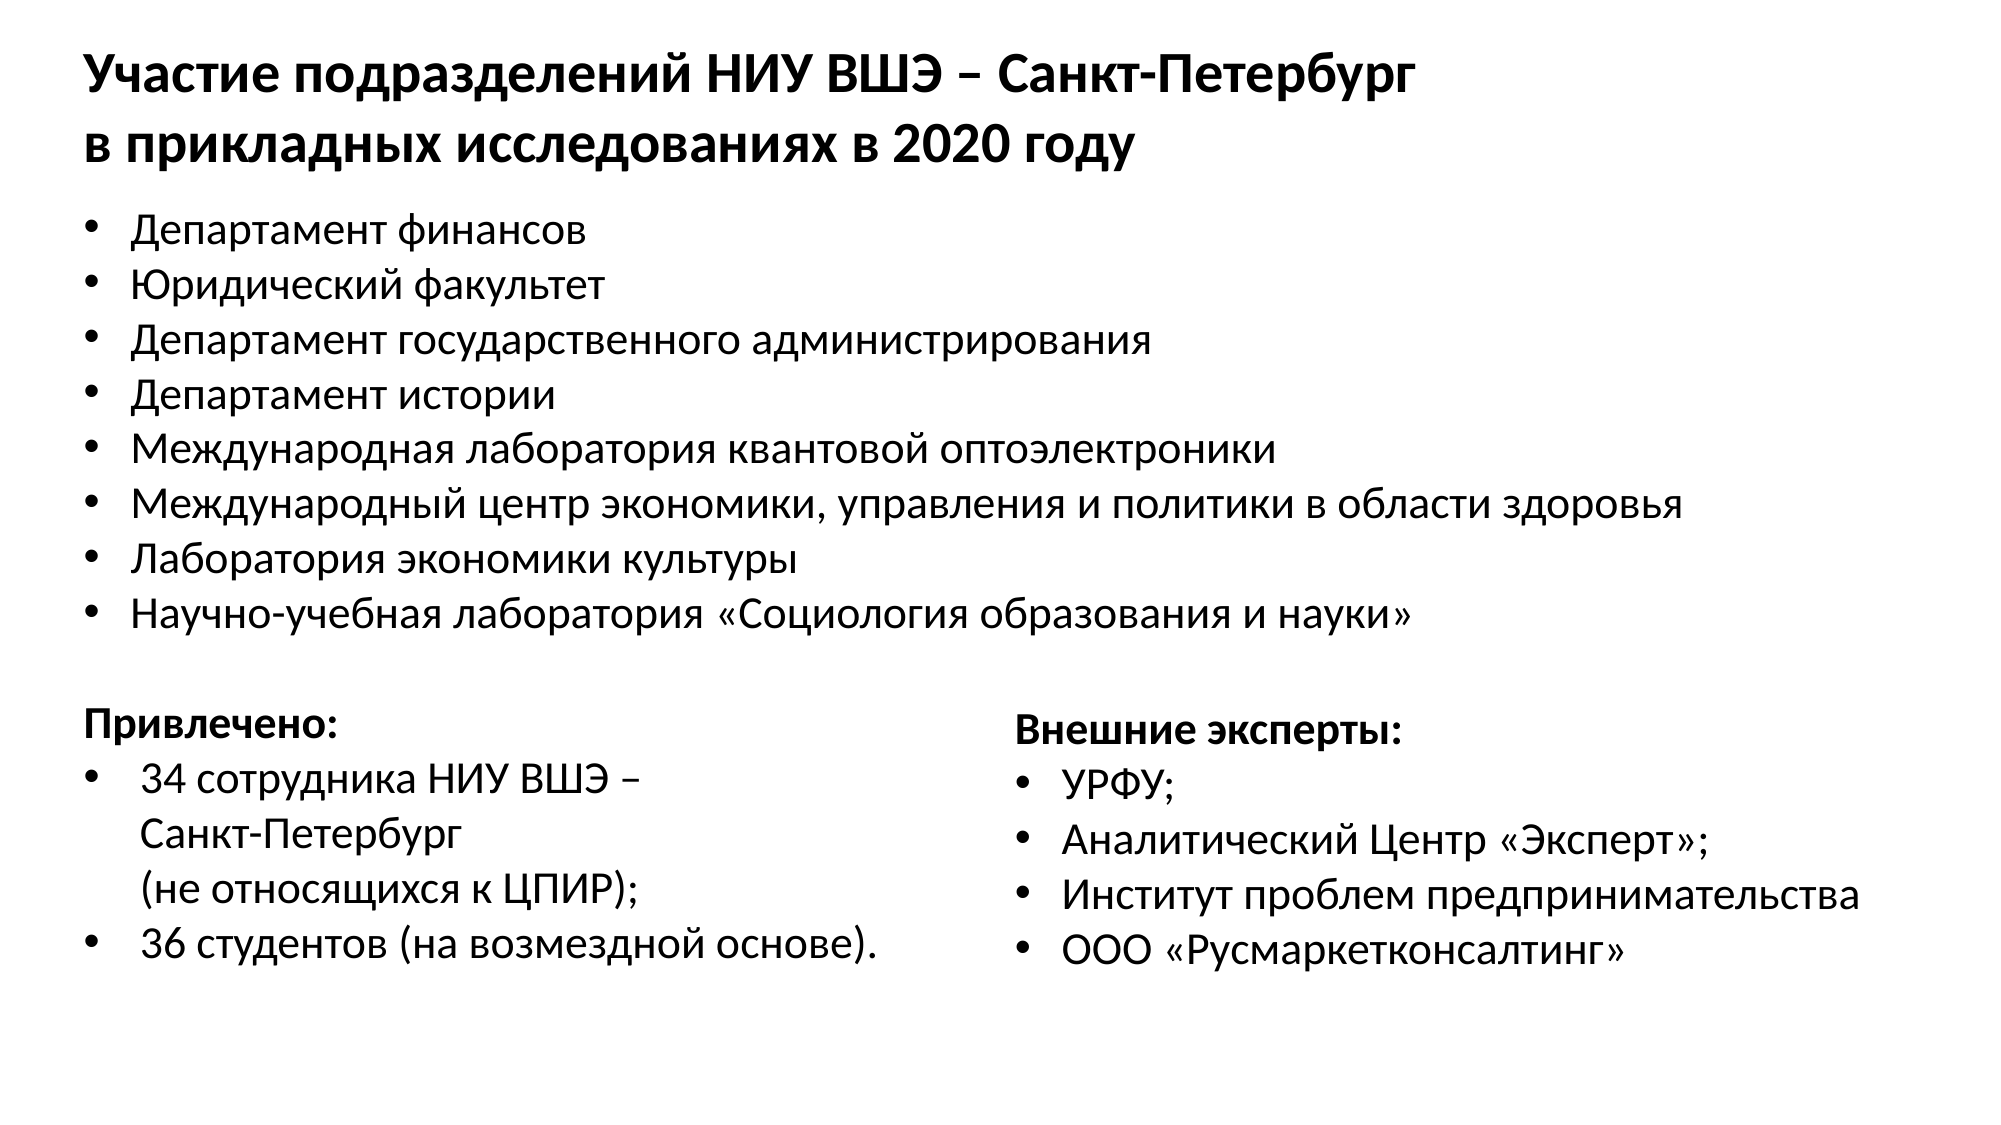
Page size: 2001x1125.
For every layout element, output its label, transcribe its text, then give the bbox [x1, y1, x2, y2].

text_box Департамент финансов Юридический факультет Департамент государственного администрирования Департамент истории Международная лаборатория квантовой оптоэлектроники Международный центр экономики, управления и политики в области здоровья Лаборатория экономики культуры Научно-учебная лаборатория «Социология образования и науки» Привлечено: 34 сотрудника НИУ ВШЭ – Санкт-Петербург (не относящихся к ЦПИР); 36 студентов (на возмездной основе). [68, 190, 1916, 976]
text_box Внешние эксперты: УРФУ; Аналитический Центр «Эксперт»; Институт проблем предпринимательства ООО «Русмаркетконсалтинг» [999, 691, 2000, 982]
text_box Участие подразделений НИУ ВШЭ – Санкт-Петербург в прикладных исследованиях в 2020 году [68, 26, 1875, 182]
